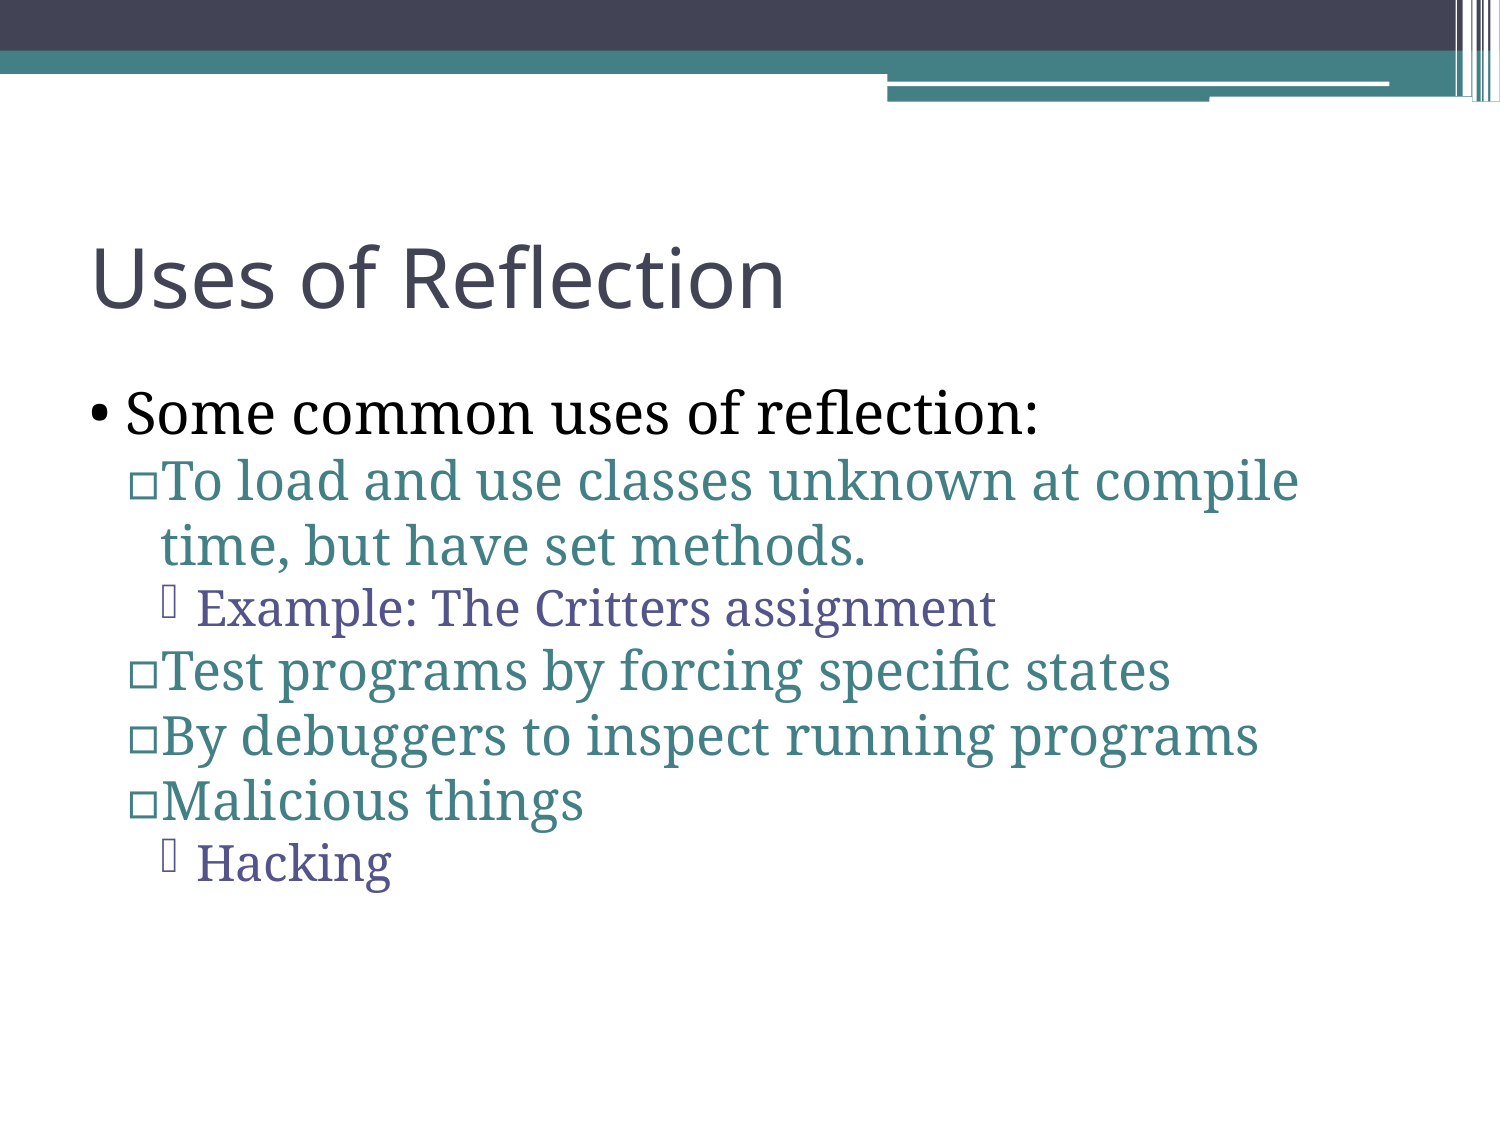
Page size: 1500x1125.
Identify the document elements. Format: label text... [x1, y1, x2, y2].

text_box Uses of Reflection [75, 187, 1425, 363]
text_box Some common uses of reflection: To load and use classes unknown at compile time, but have set methods. Example: The Critters assignment Test programs by forcing specific states By debuggers to inspect running programs Malicious things Hacking [75, 368, 1425, 1079]
